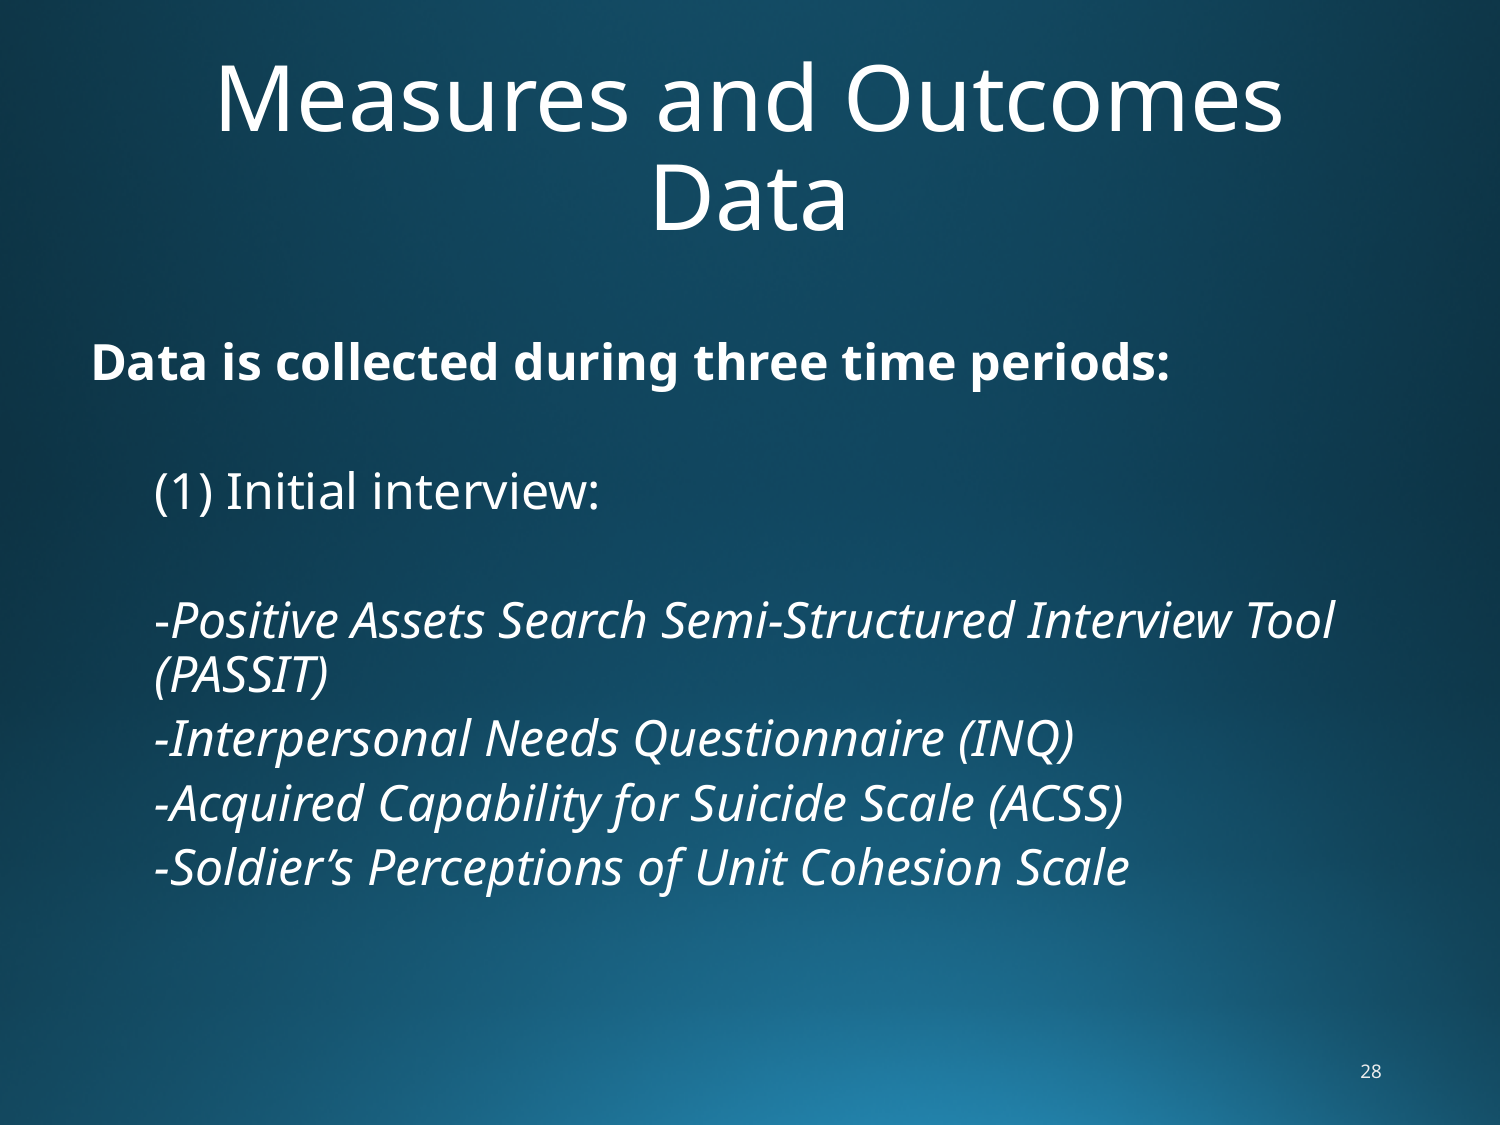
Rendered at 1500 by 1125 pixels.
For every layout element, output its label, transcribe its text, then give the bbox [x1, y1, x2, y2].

title Measures and Outcomes Data [134, 74, 1366, 229]
slide_number 28 [1059, 1042, 1397, 1103]
picture [0, 0, 1500, 1125]
list Data is collected during three time periods: (1) Initial interview: -Positive Assets Search Semi-Structured Interview Tool (PASSIT) -Interpersonal Needs Questionnaire (INQ) -Acquired Capability for Suicide Scale (ACSS) -Soldier’s Perceptions of Unit Cohesion Scale [75, 330, 1425, 1051]
